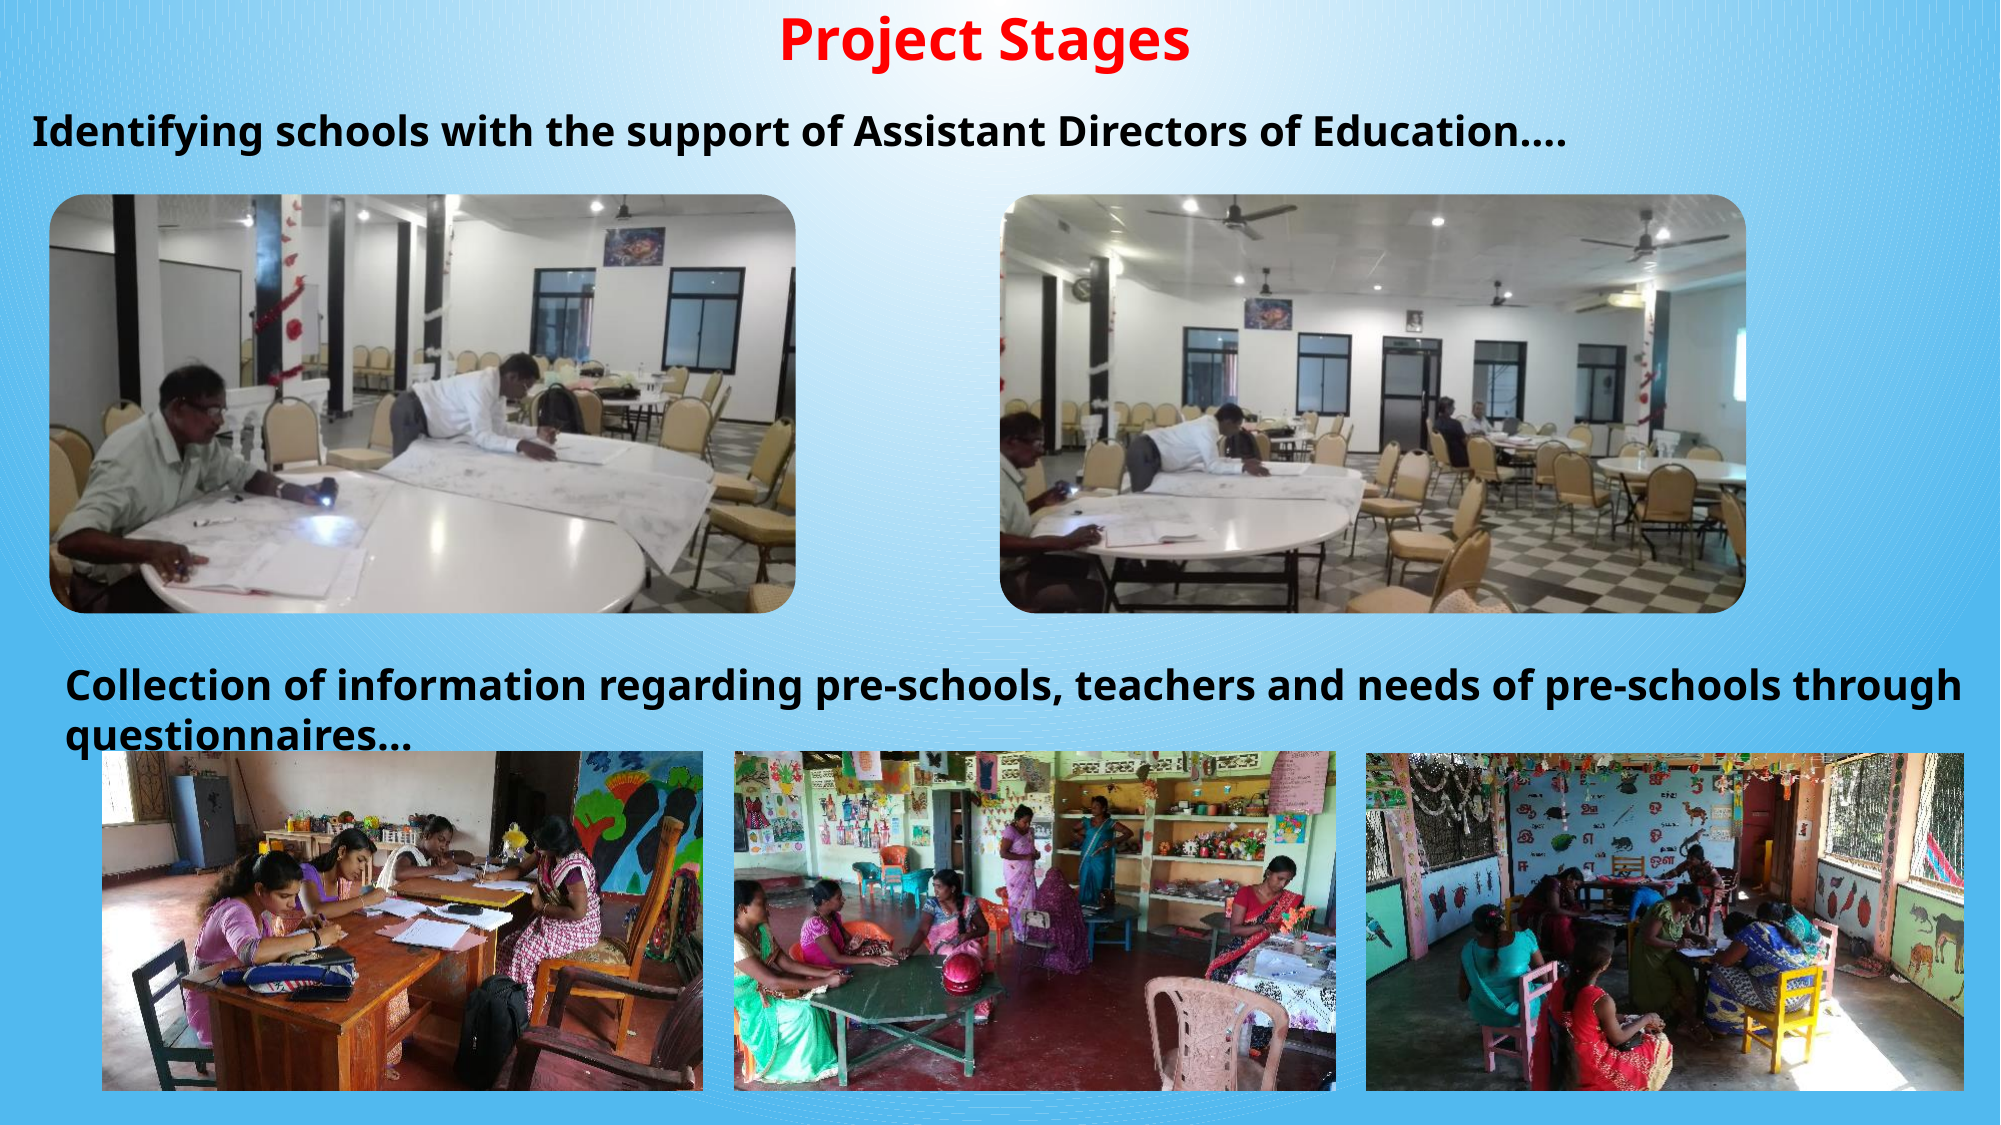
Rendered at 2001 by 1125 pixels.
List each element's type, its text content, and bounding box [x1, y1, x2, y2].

title Project Stages [0, 0, 1985, 98]
picture [999, 194, 1747, 614]
picture [101, 750, 704, 1091]
picture [734, 750, 1336, 1091]
text_box Identifying schools with the support of Assistant Directors of Education…. [17, 97, 2000, 163]
picture [1366, 752, 1965, 1091]
picture [49, 194, 796, 614]
text_box Collection of information regarding pre-schools, teachers and needs of pre-schools through questionnaires… [49, 651, 1985, 767]
